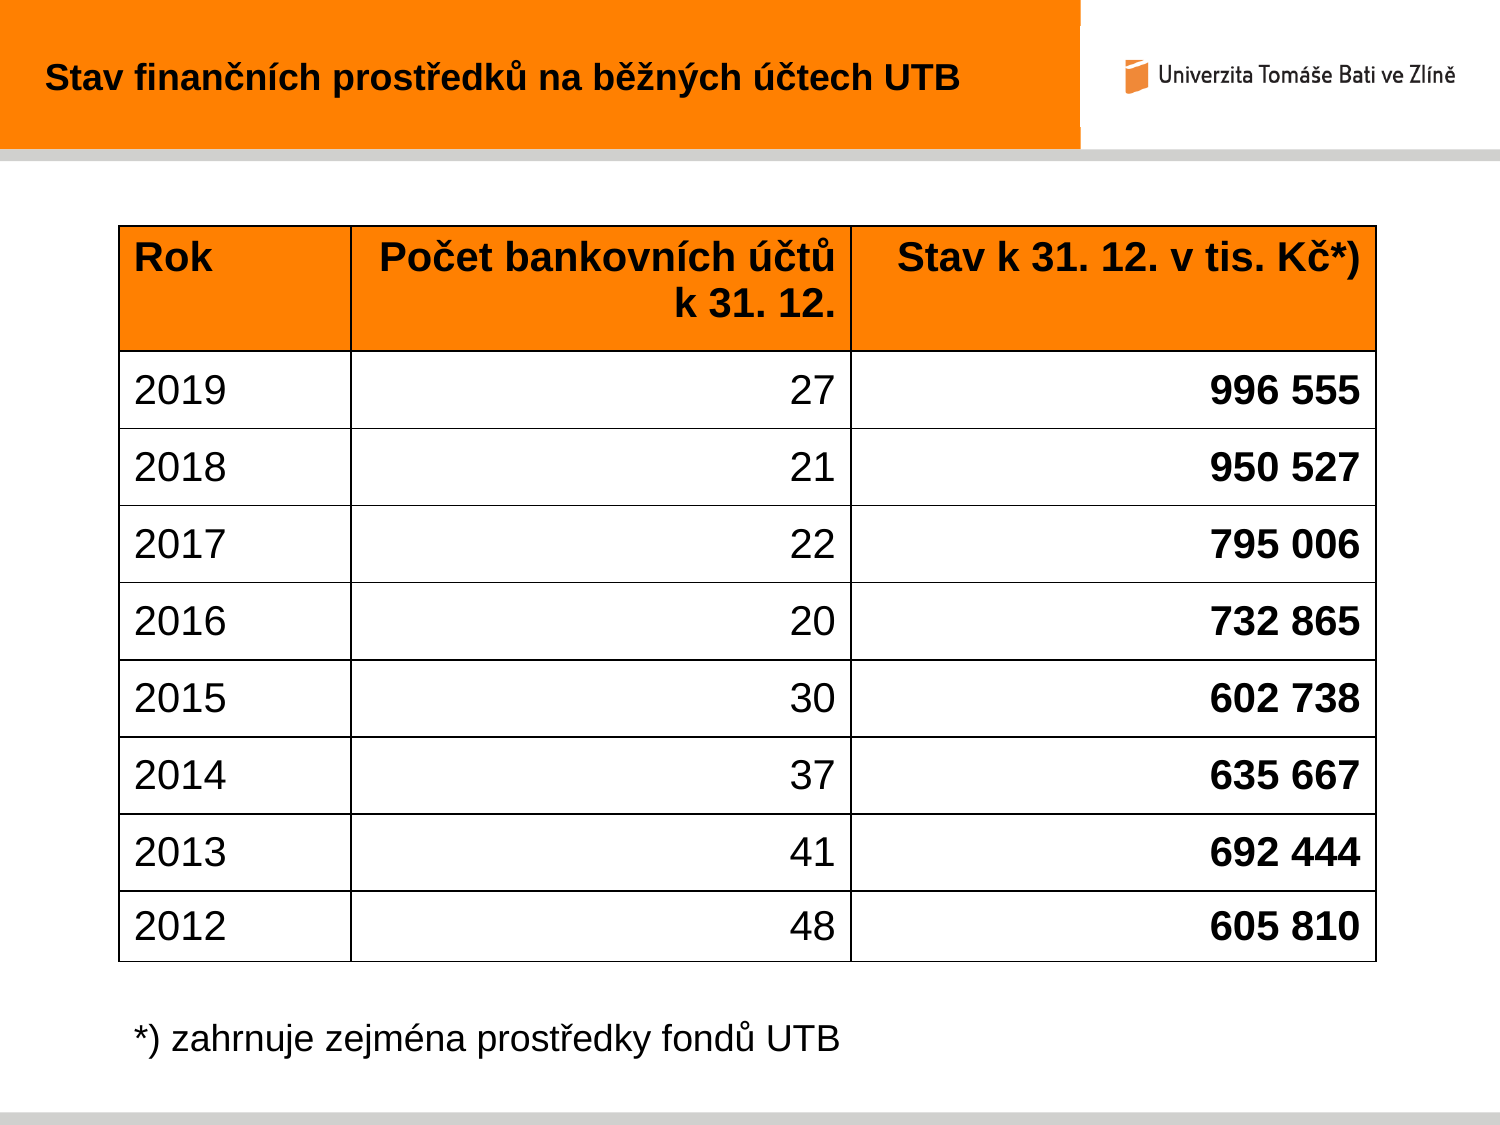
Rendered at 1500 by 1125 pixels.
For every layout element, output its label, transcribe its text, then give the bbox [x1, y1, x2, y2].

table_cell 41 [352, 815, 850, 890]
table_cell 27 [352, 352, 850, 428]
table_cell 21 [352, 429, 850, 505]
table_cell 2012 [120, 892, 350, 961]
table_cell 732 865 [852, 583, 1375, 659]
table_cell 2014 [120, 738, 350, 813]
table_cell 2015 [120, 661, 350, 736]
table_cell 692 444 [852, 815, 1375, 890]
picture [1081, 26, 1500, 127]
table_cell 2018 [120, 429, 350, 505]
table_cell 996 555 [852, 352, 1375, 428]
text_box Stav finančních prostředků na běžných účtech UTB [0, 0, 1081, 151]
table_cell 48 [352, 892, 850, 961]
table_cell 950 527 [852, 429, 1375, 505]
table_cell 795 006 [852, 506, 1375, 582]
table_header Stav k 31. 12. v tis. Kč*) [852, 227, 1375, 350]
table_cell 2016 [120, 583, 350, 659]
table_cell 2019 [120, 352, 350, 428]
table_cell 22 [352, 506, 850, 582]
table_cell 37 [352, 738, 850, 813]
table_cell 602 738 [852, 661, 1375, 736]
table_header Rok [120, 227, 350, 350]
table_header Počet bankovních účtů k 31. 12. [352, 227, 850, 350]
table_cell 605 810 [852, 892, 1375, 961]
table_cell 20 [352, 583, 850, 659]
table_cell 635 667 [852, 738, 1375, 813]
table_cell 30 [352, 661, 850, 736]
table_cell 2013 [120, 815, 350, 890]
text_box *) zahrnuje zejména prostředky fondů UTB [118, 961, 1372, 1067]
table_cell 2017 [120, 506, 350, 582]
